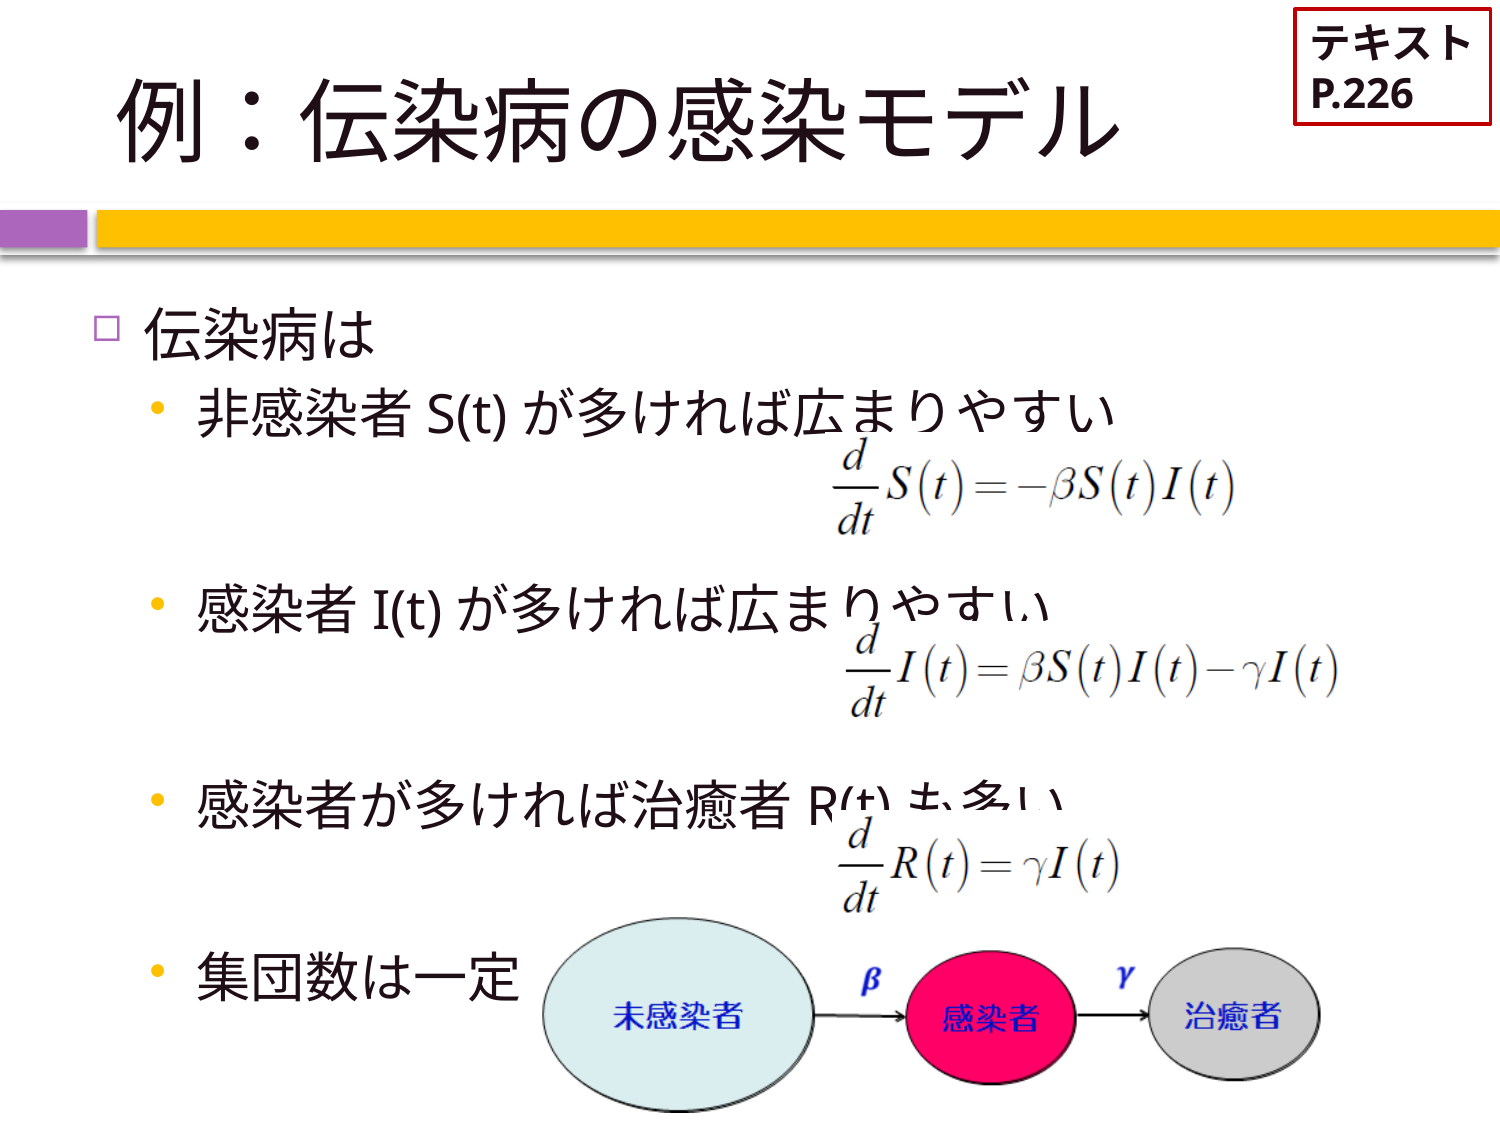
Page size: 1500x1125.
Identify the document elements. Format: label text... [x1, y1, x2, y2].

picture [537, 810, 1330, 1113]
title 例：伝染病の感染モデル [100, 37, 1438, 200]
picture [824, 432, 1235, 541]
text_box テキスト P.226 [1294, 9, 1491, 125]
list 伝染病は 非感染者S(t)が多ければ広まりやすい 感染者I(t)が多ければ広まりやすい 感染者が多ければ治癒者R(t)も多い 集団数は一定 [76, 290, 1459, 1029]
picture [840, 621, 1341, 723]
